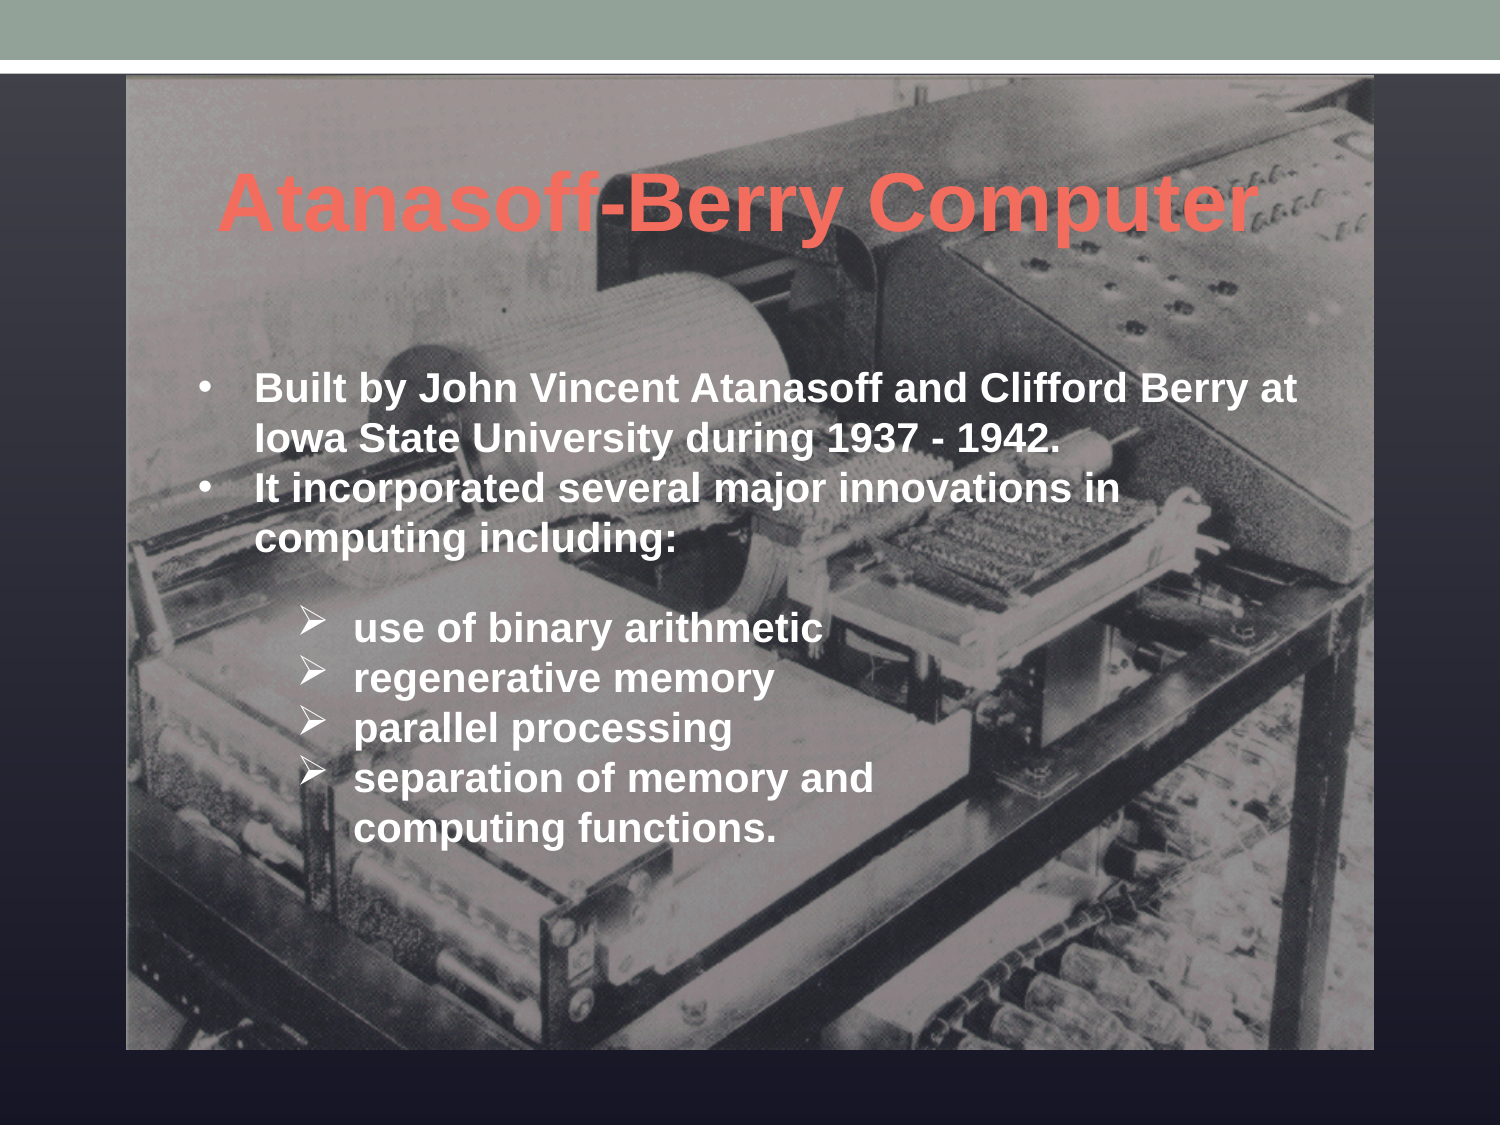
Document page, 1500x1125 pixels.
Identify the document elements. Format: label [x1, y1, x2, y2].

picture [126, 75, 1374, 1050]
